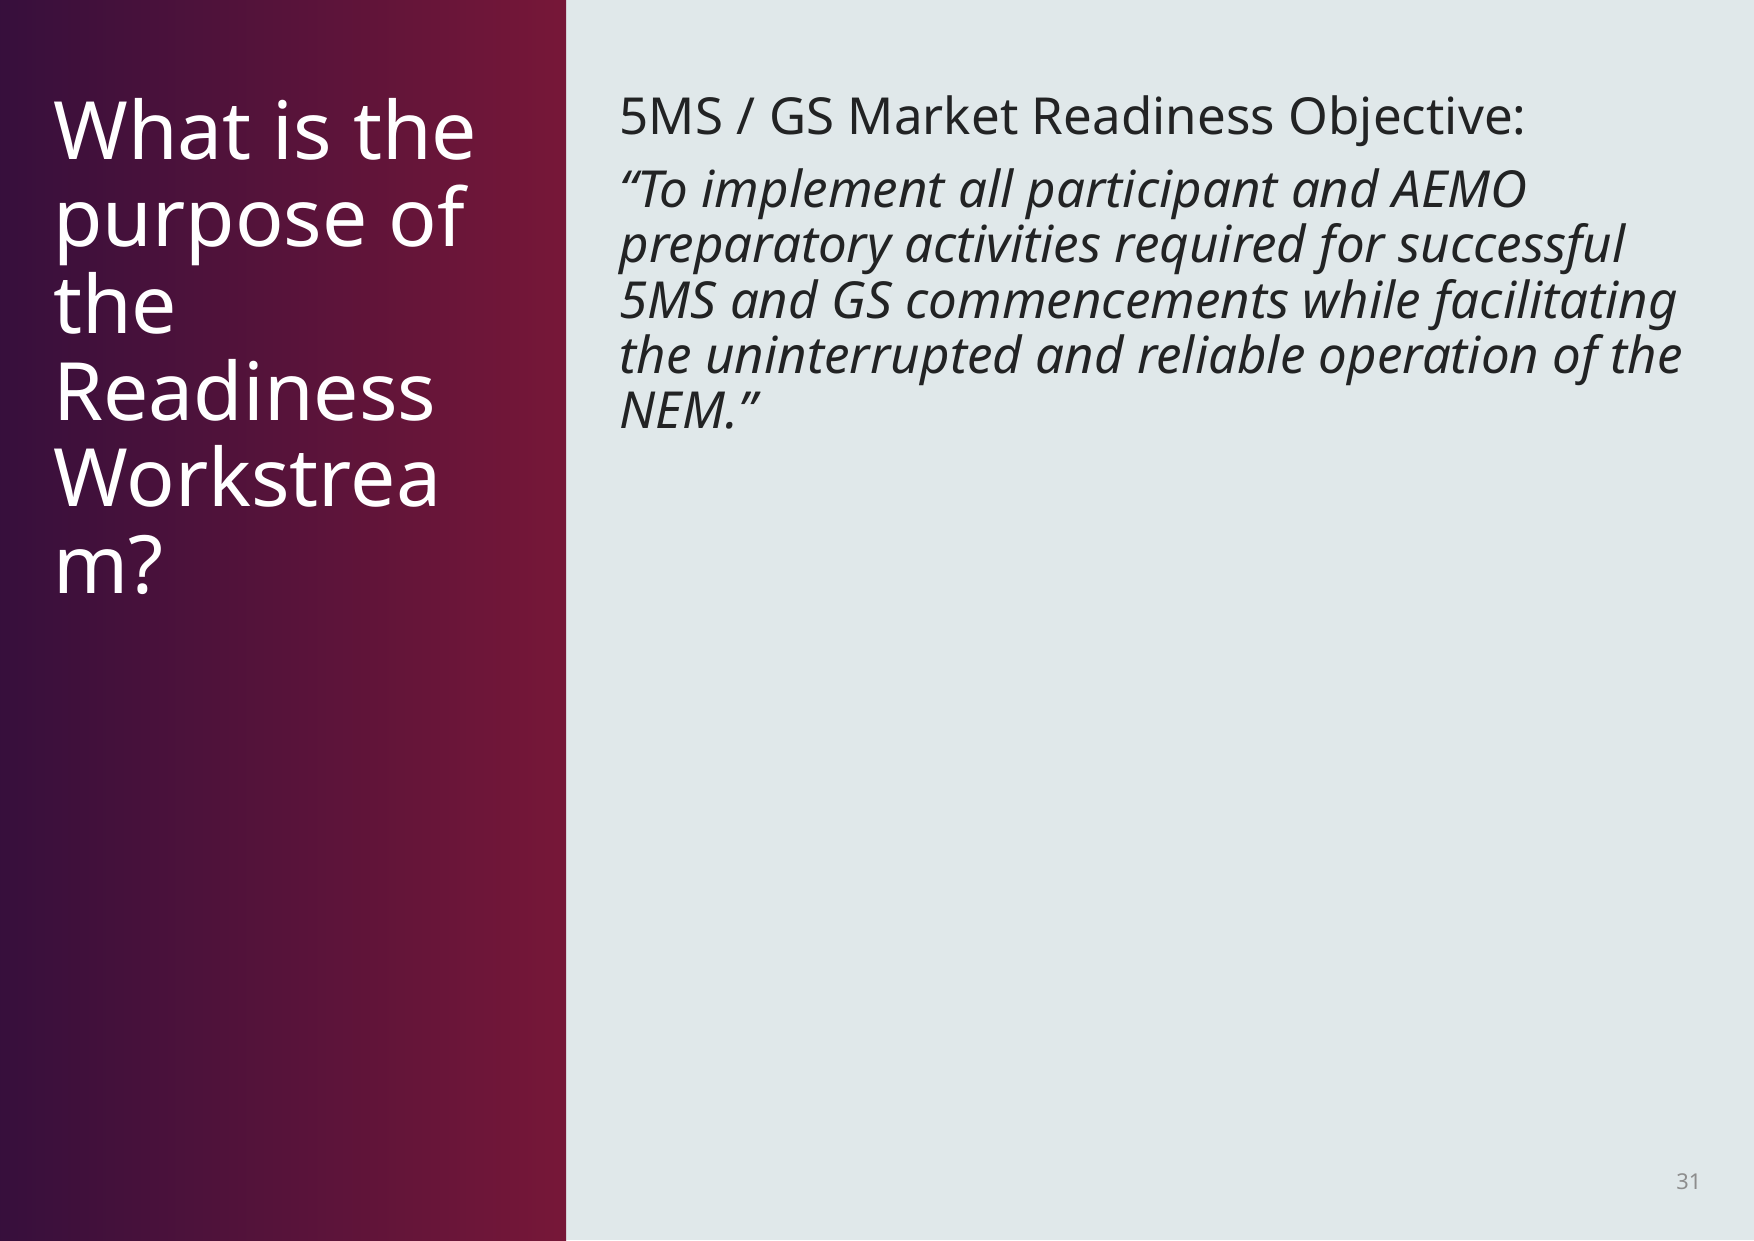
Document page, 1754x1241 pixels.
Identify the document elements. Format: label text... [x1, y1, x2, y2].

slide_number 31 [1633, 1149, 1717, 1216]
title What is the purpose of the Readiness Workstream? [38, 82, 516, 323]
list 5MS / GS Market Readiness Objective: “To implement all participant and AEMO preparatory activities required for successful 5MS and GS commencements while facilitating the uninterrupted and reliable operation of the NEM.” [604, 82, 1717, 1101]
